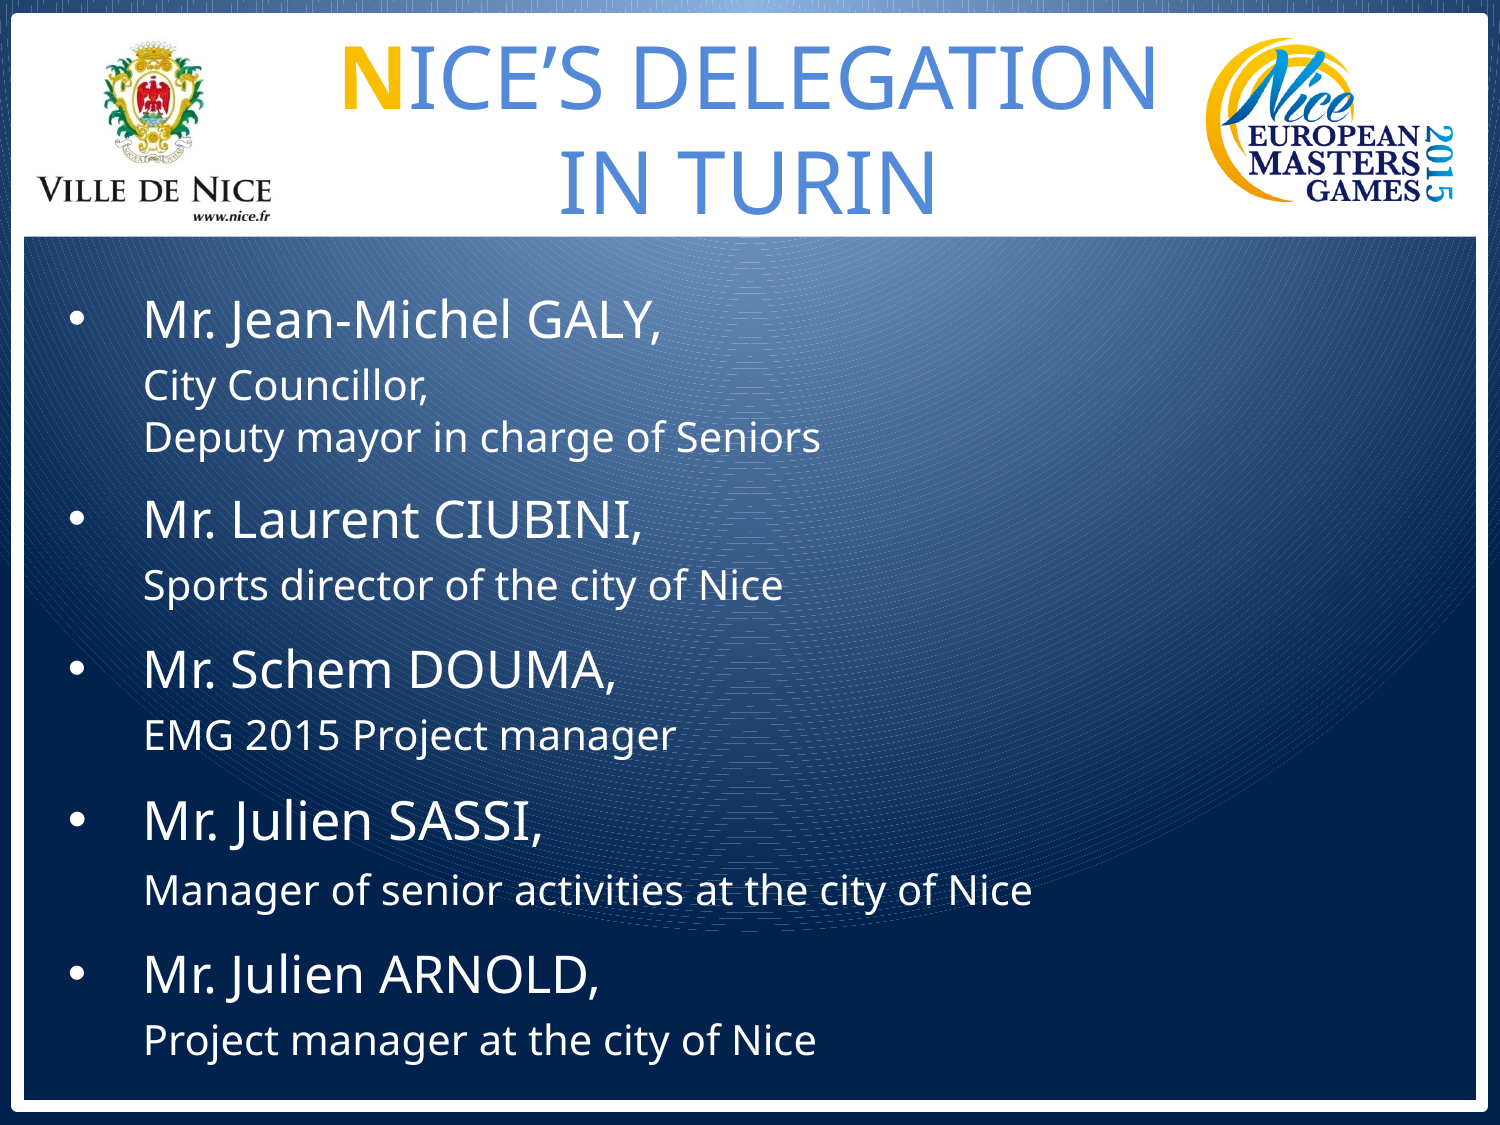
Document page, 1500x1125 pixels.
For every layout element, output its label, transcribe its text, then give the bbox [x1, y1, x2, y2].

text_box [0, 0, 1500, 1125]
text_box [17, 18, 1483, 237]
picture [29, 34, 277, 222]
text_box Mr. Jean-Michel GALY, City Councillor, Deputy mayor in charge of Seniors Mr. Laurent CIUBINI, Sports director of the city of Nice Mr. Schem DOUMA, EMG 2015 Project manager Mr. Julien SASSI, Manager of senior activities at the city of Nice Mr. Julien ARNOLD, Project manager at the city of Nice [53, 278, 1447, 1074]
text_box [16, 243, 1484, 1108]
